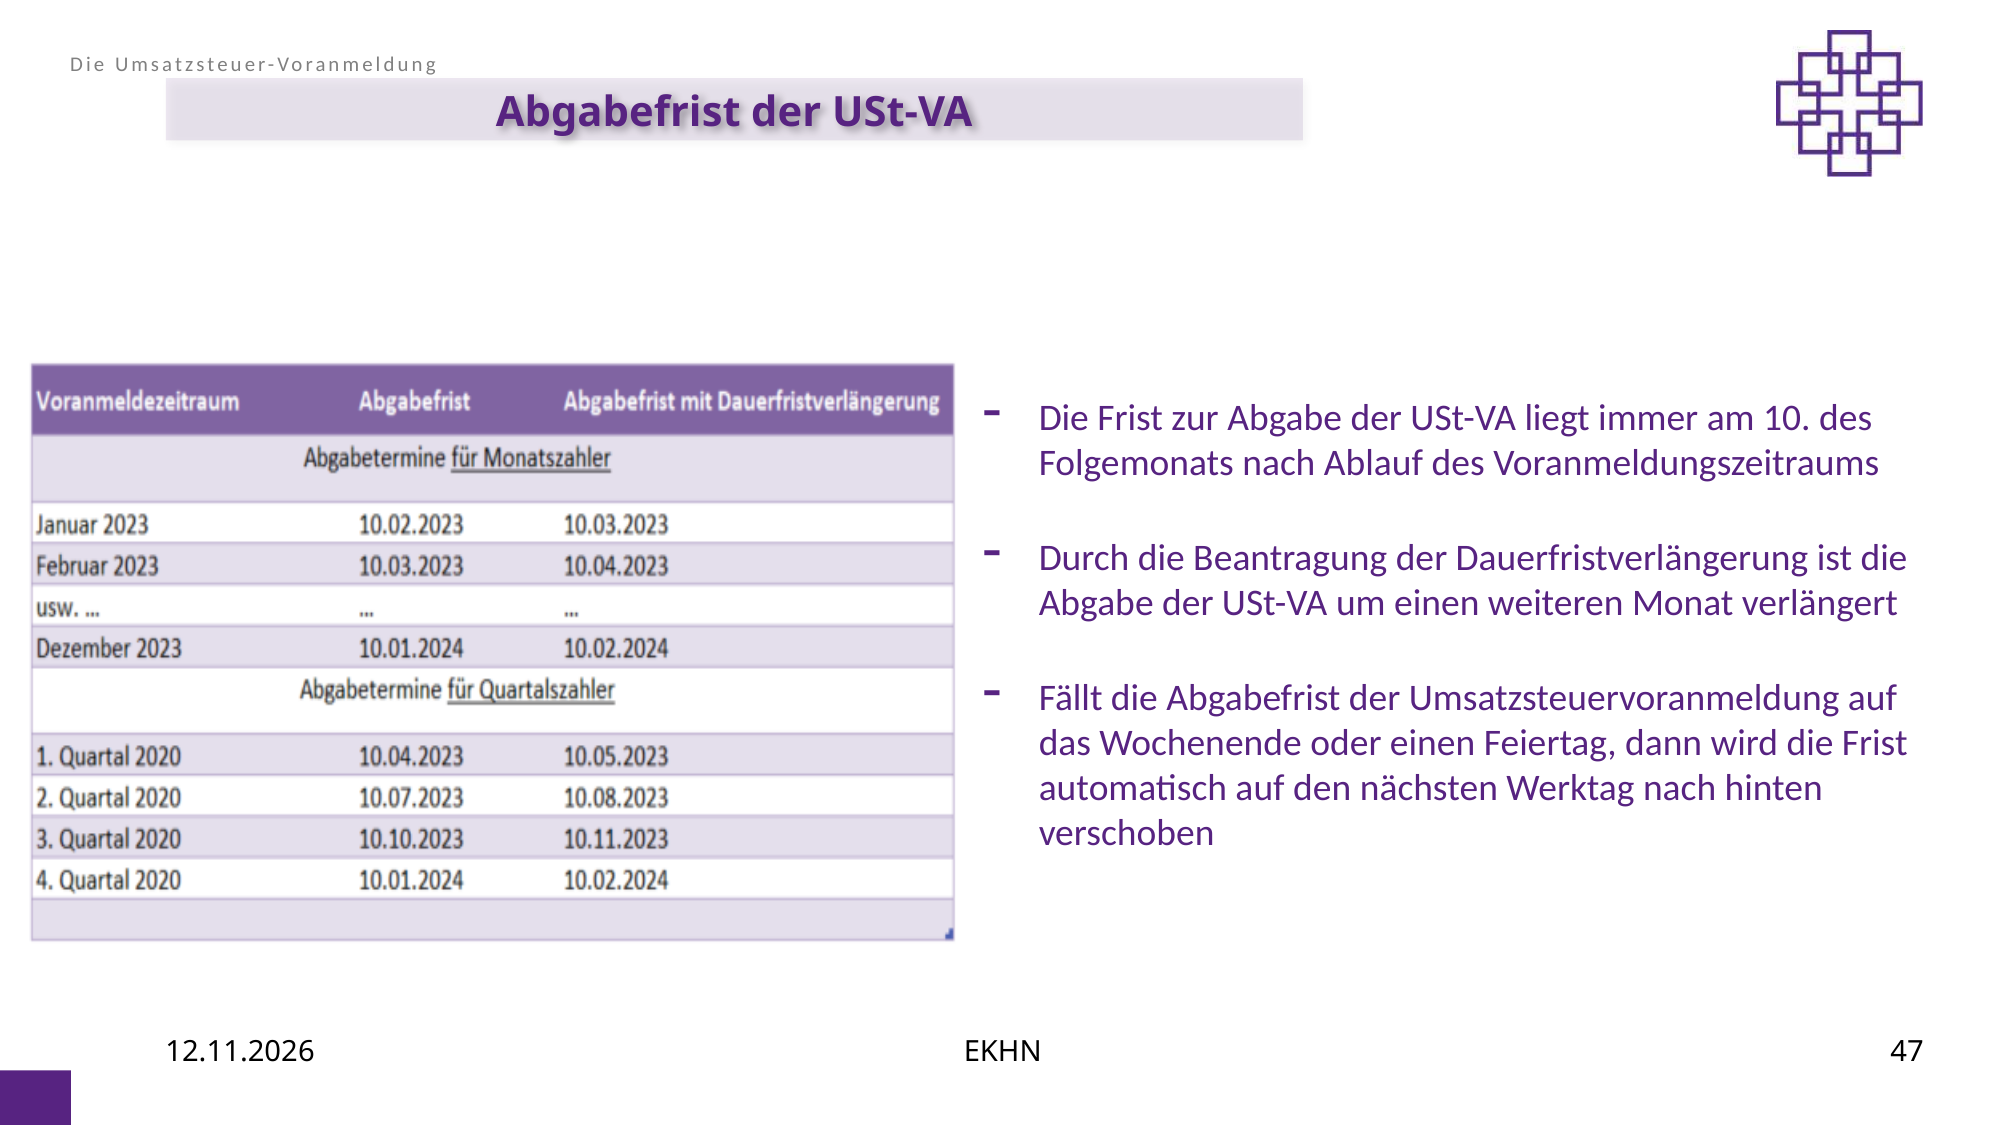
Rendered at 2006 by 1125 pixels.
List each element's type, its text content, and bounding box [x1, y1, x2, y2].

picture [1776, 30, 1923, 54]
picture [22, 349, 968, 963]
slide_number 47 [1437, 1025, 1939, 1100]
text_box Die Umsatzsteuer-Voranmeldung [70, 54, 1931, 183]
footer EKHN [685, 1025, 1321, 1100]
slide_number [150, 1025, 569, 1100]
list Die Frist zur Abgabe der USt-VA liegt immer am 10. des Folgemonats nach Ablauf des Voranmeldungszeitraums Durch die Beantragung der Dauerfristverlängerung ist die Abgabe der USt-VA um einen weiteren Monat verlängert Fällt die Abgabefrist der Umsatzsteuervoranmeldung auf das Wochenende oder einen Feiertag, dann wird die Frist automatisch auf den nächsten Werktag nach hinten verschoben [967, 290, 1939, 988]
